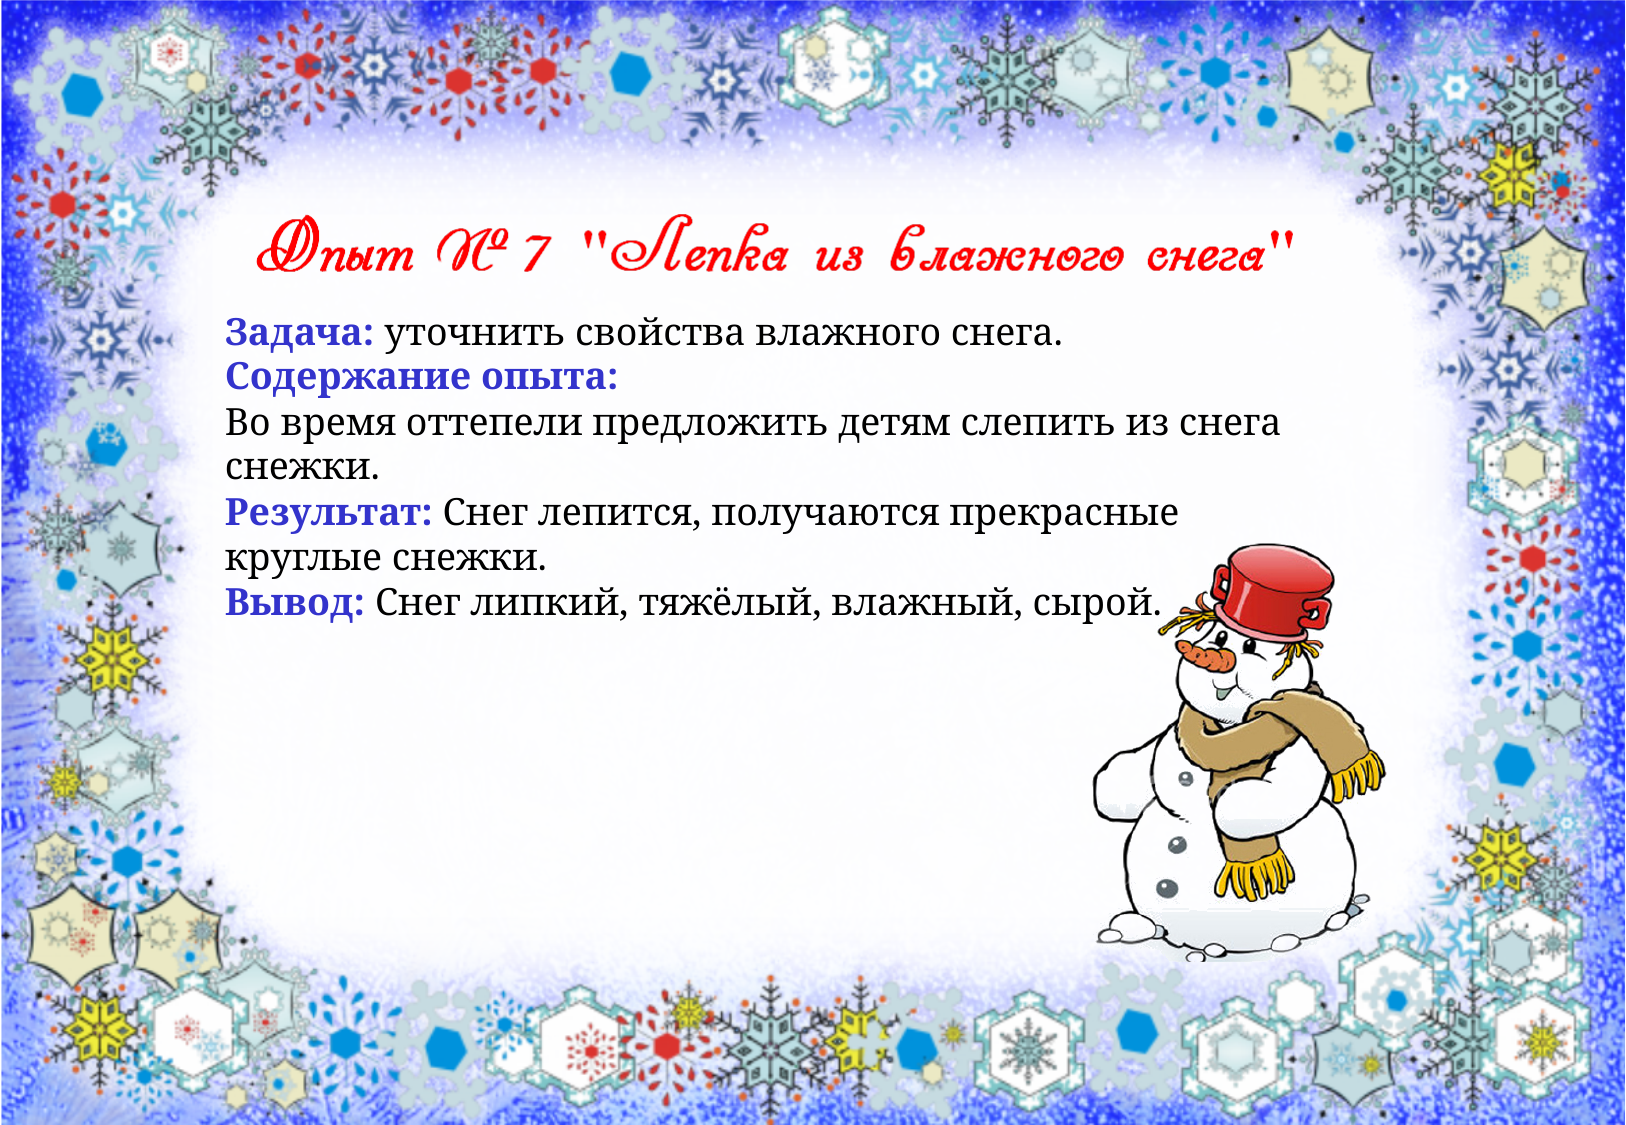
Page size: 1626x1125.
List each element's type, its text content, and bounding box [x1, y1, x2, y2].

text_box Задача: уточнить свойства влажного снега. Содержание опыта: Во время оттепели предложить детям слепить из снега снежки. Результат: Снег лепится, получаются прекрасные круглые снежки. Вывод: Снег липкий, тяжёлый, влажный, сырой. [210, 300, 247, 630]
picture [2, 0, 1625, 1125]
